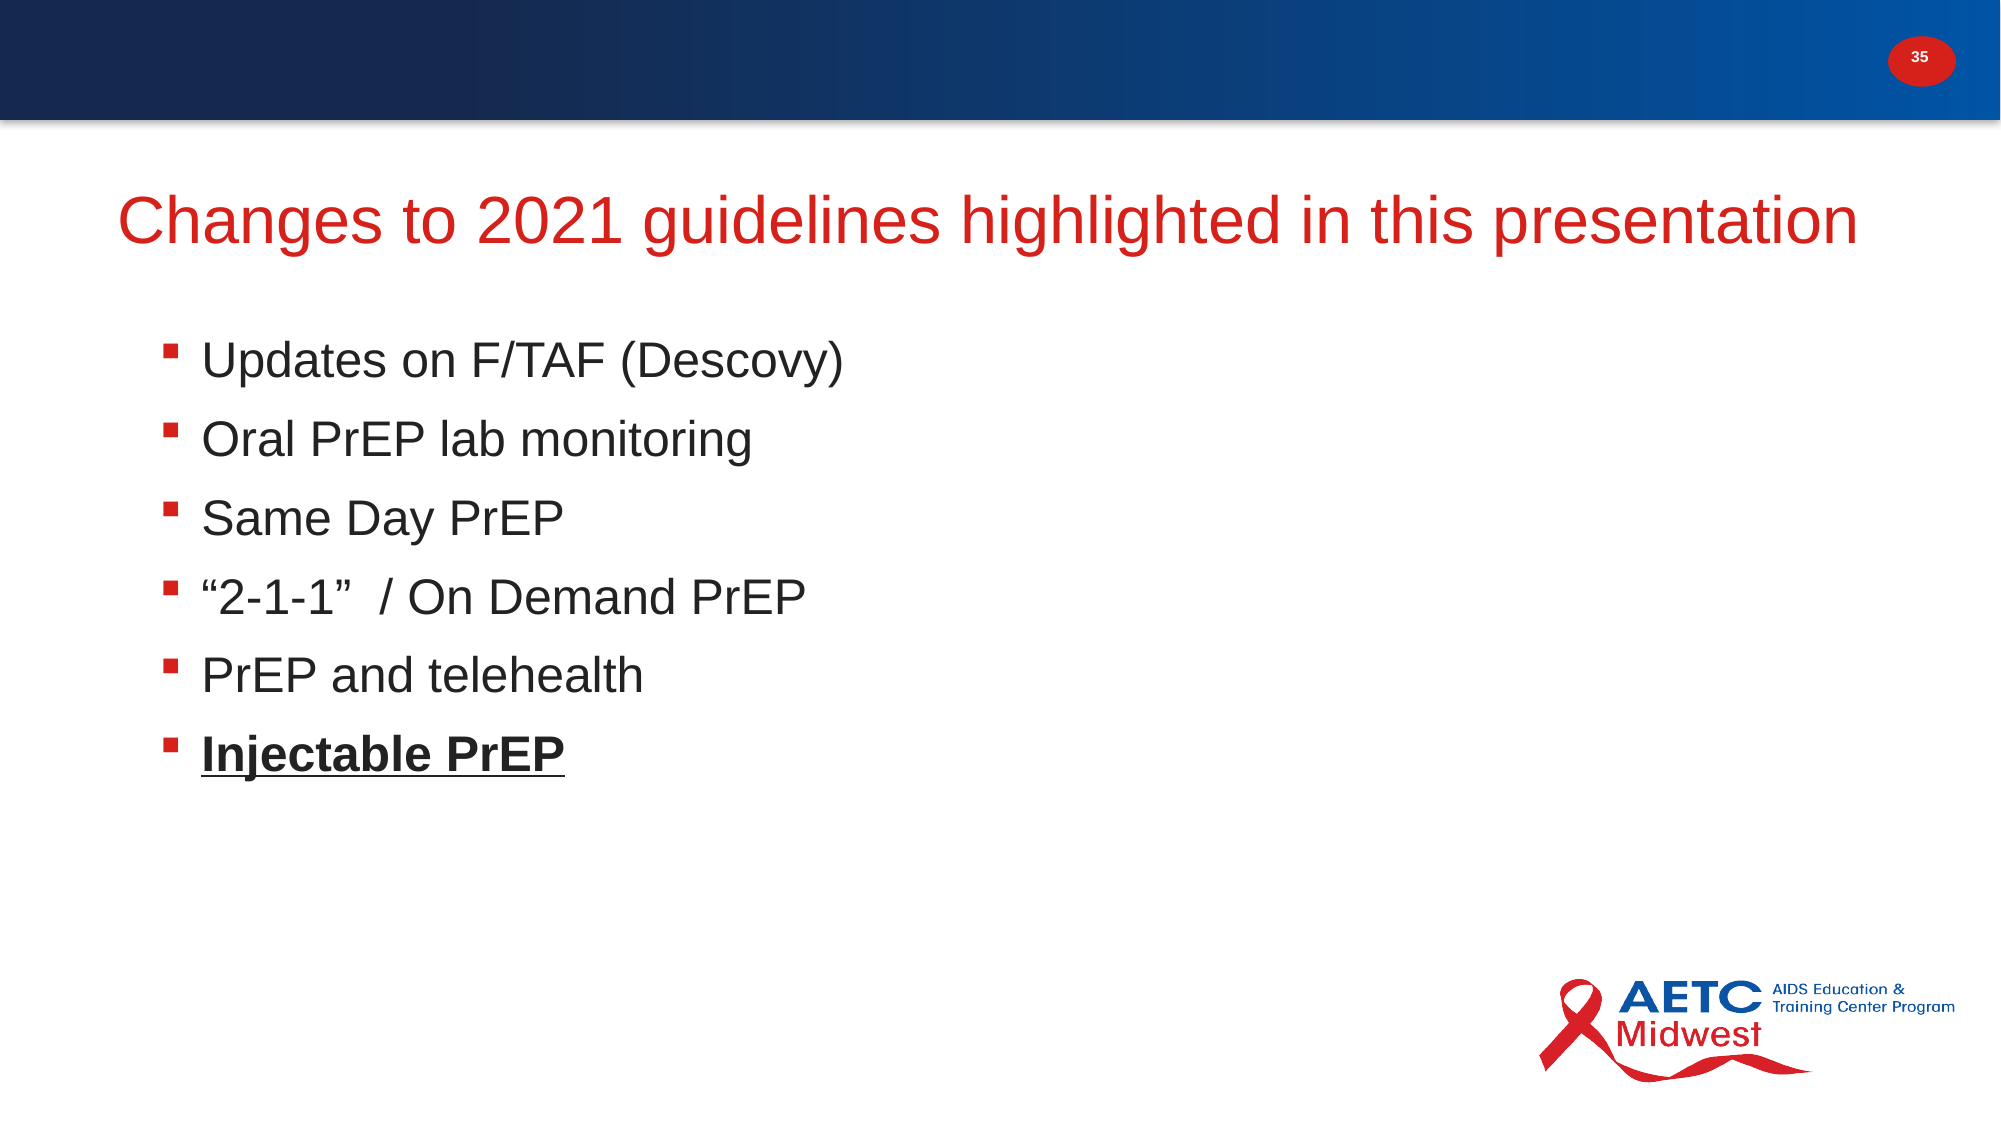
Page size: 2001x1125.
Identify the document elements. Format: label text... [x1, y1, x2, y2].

title Changes to 2021 guidelines highlighted in this presentation [102, 169, 1917, 276]
picture [1538, 976, 1958, 1084]
list Updates on F/TAF (Descovy) Oral PrEP lab monitoring Same Day PrEP “2-1-1” / On Demand PrEP PrEP and telehealth Injectable PrEP [102, 320, 1828, 811]
